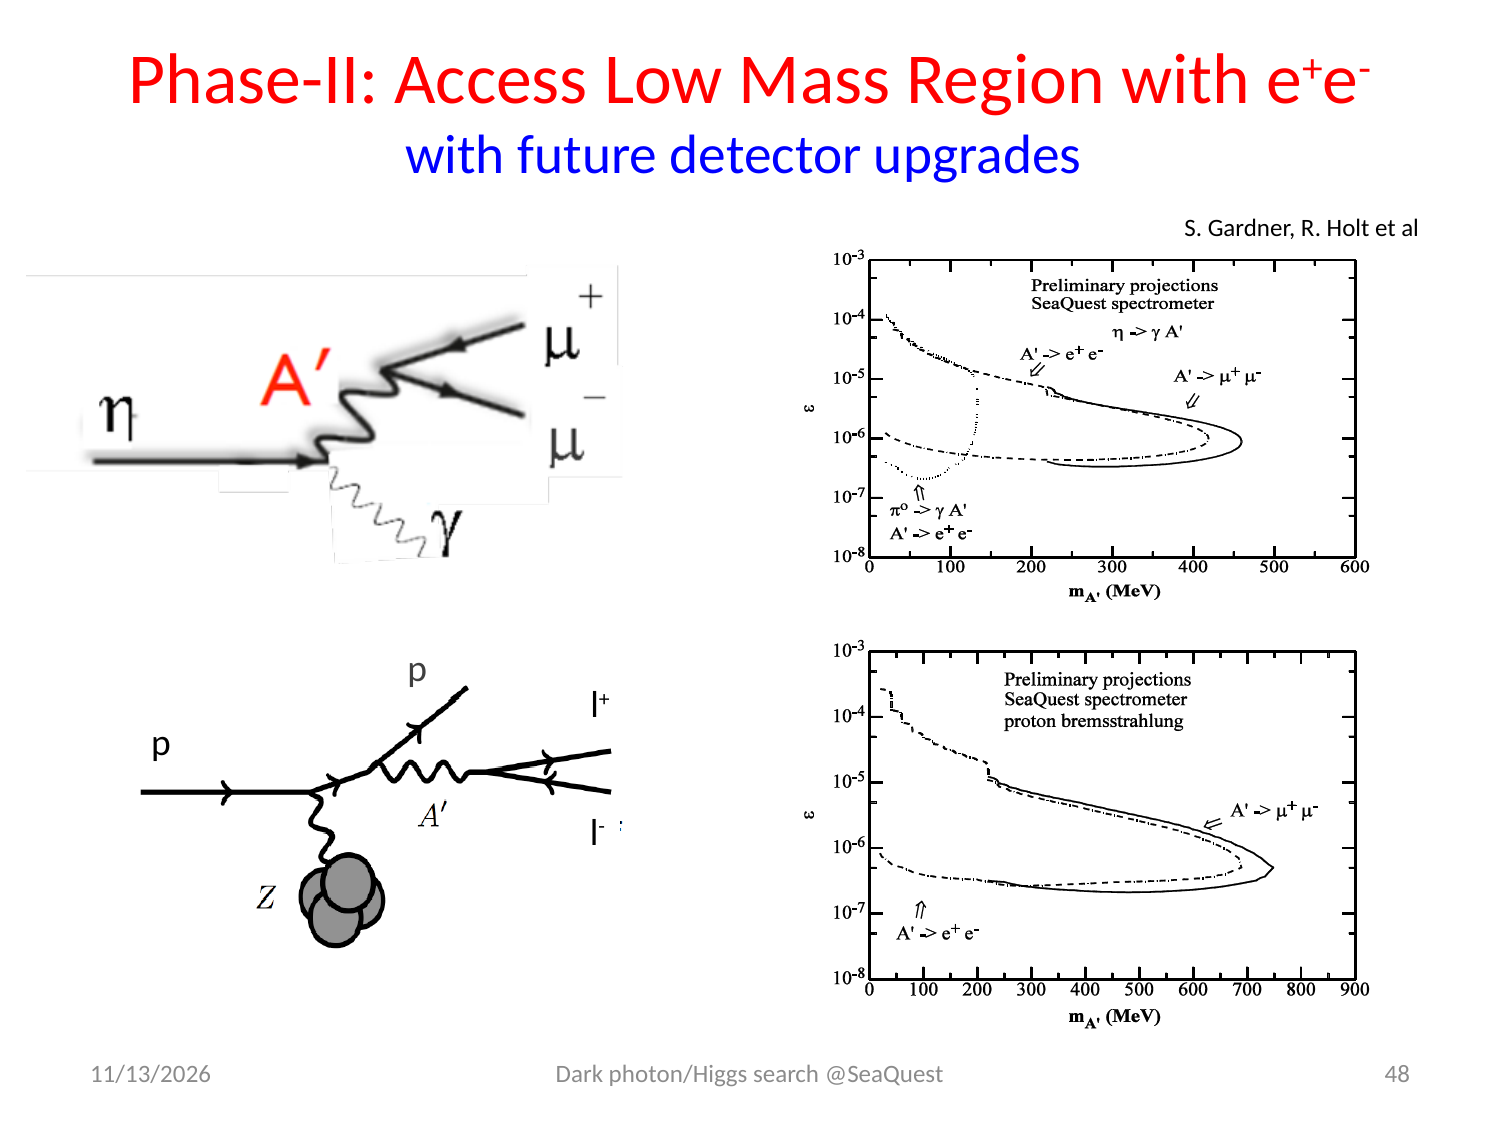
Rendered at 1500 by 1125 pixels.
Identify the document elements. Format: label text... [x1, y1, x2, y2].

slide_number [75, 1042, 425, 1103]
picture [25, 264, 624, 566]
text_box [112, 635, 637, 965]
footer Dark photon/Higgs search @SeaQuest [512, 1042, 886, 1103]
picture [891, 142, 1282, 1119]
slide_number 48 [1286, 1042, 1425, 1103]
title Phase-II: Access Low Mass Region with e+e- with future detector upgrades [75, 22, 1425, 194]
text_box S. Gardner, R. Holt et al [1268, 204, 1435, 249]
